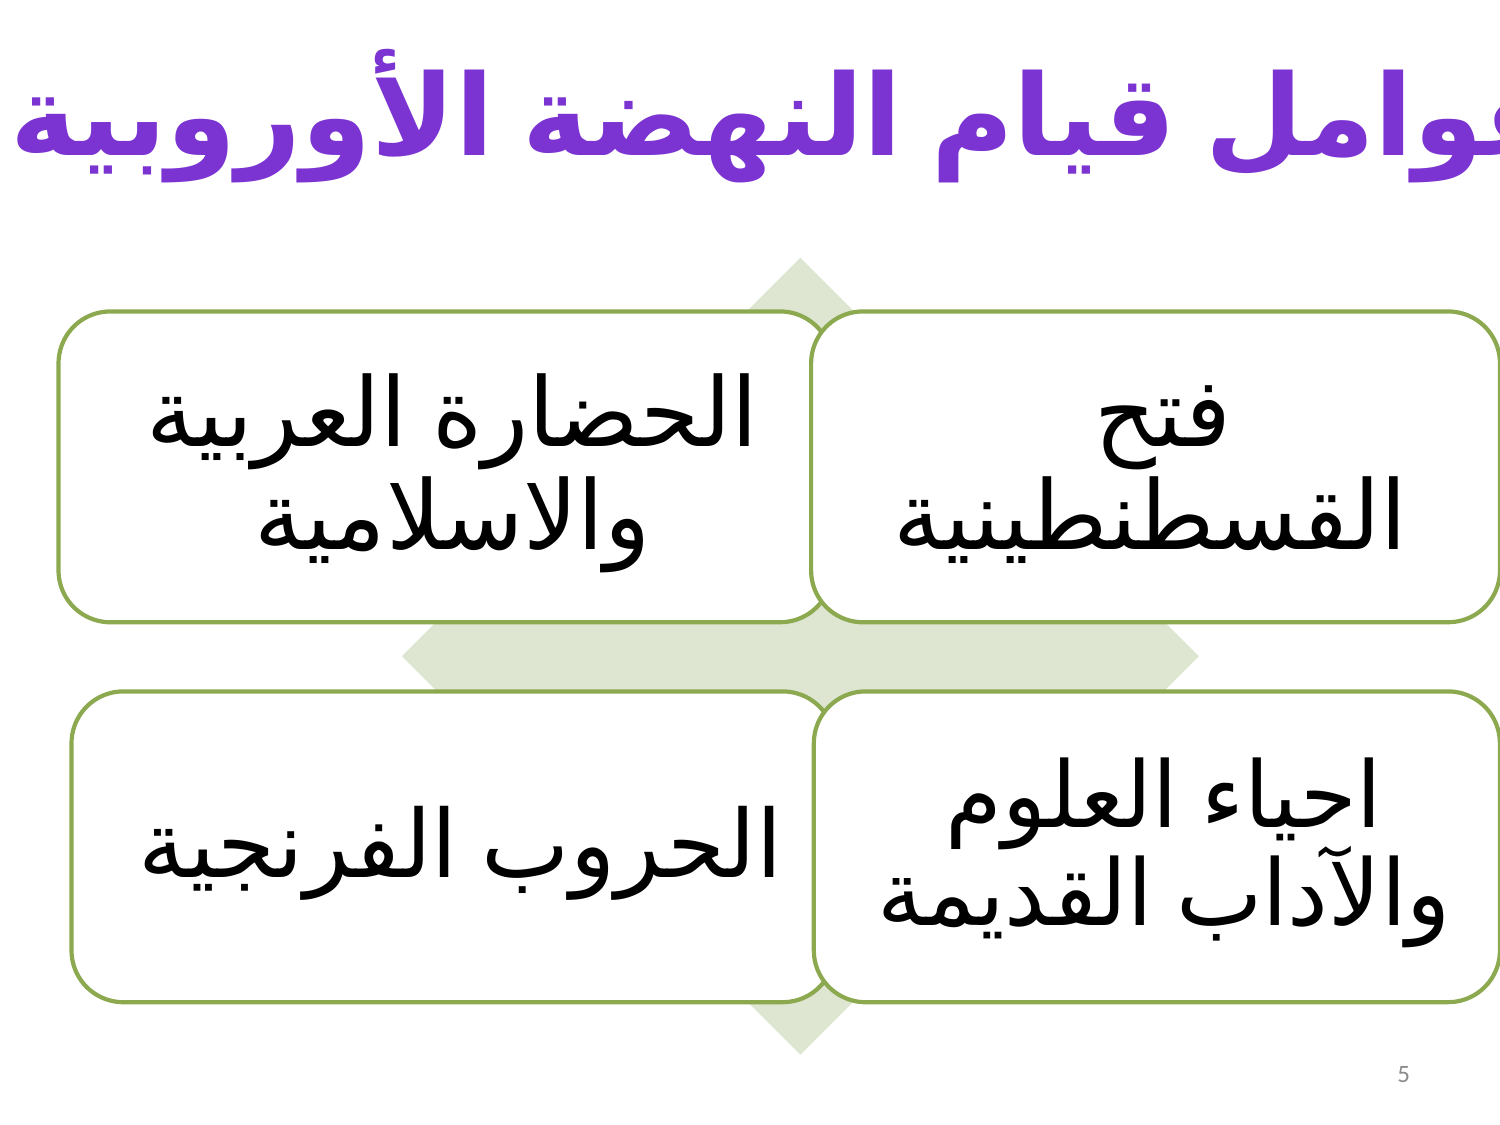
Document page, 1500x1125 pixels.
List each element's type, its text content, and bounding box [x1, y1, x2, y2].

slide_number 5 [1074, 1064, 1425, 1103]
text_box عوامل قيام النهضة الأوروبية [0, 35, 1500, 186]
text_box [58, 257, 1500, 1055]
